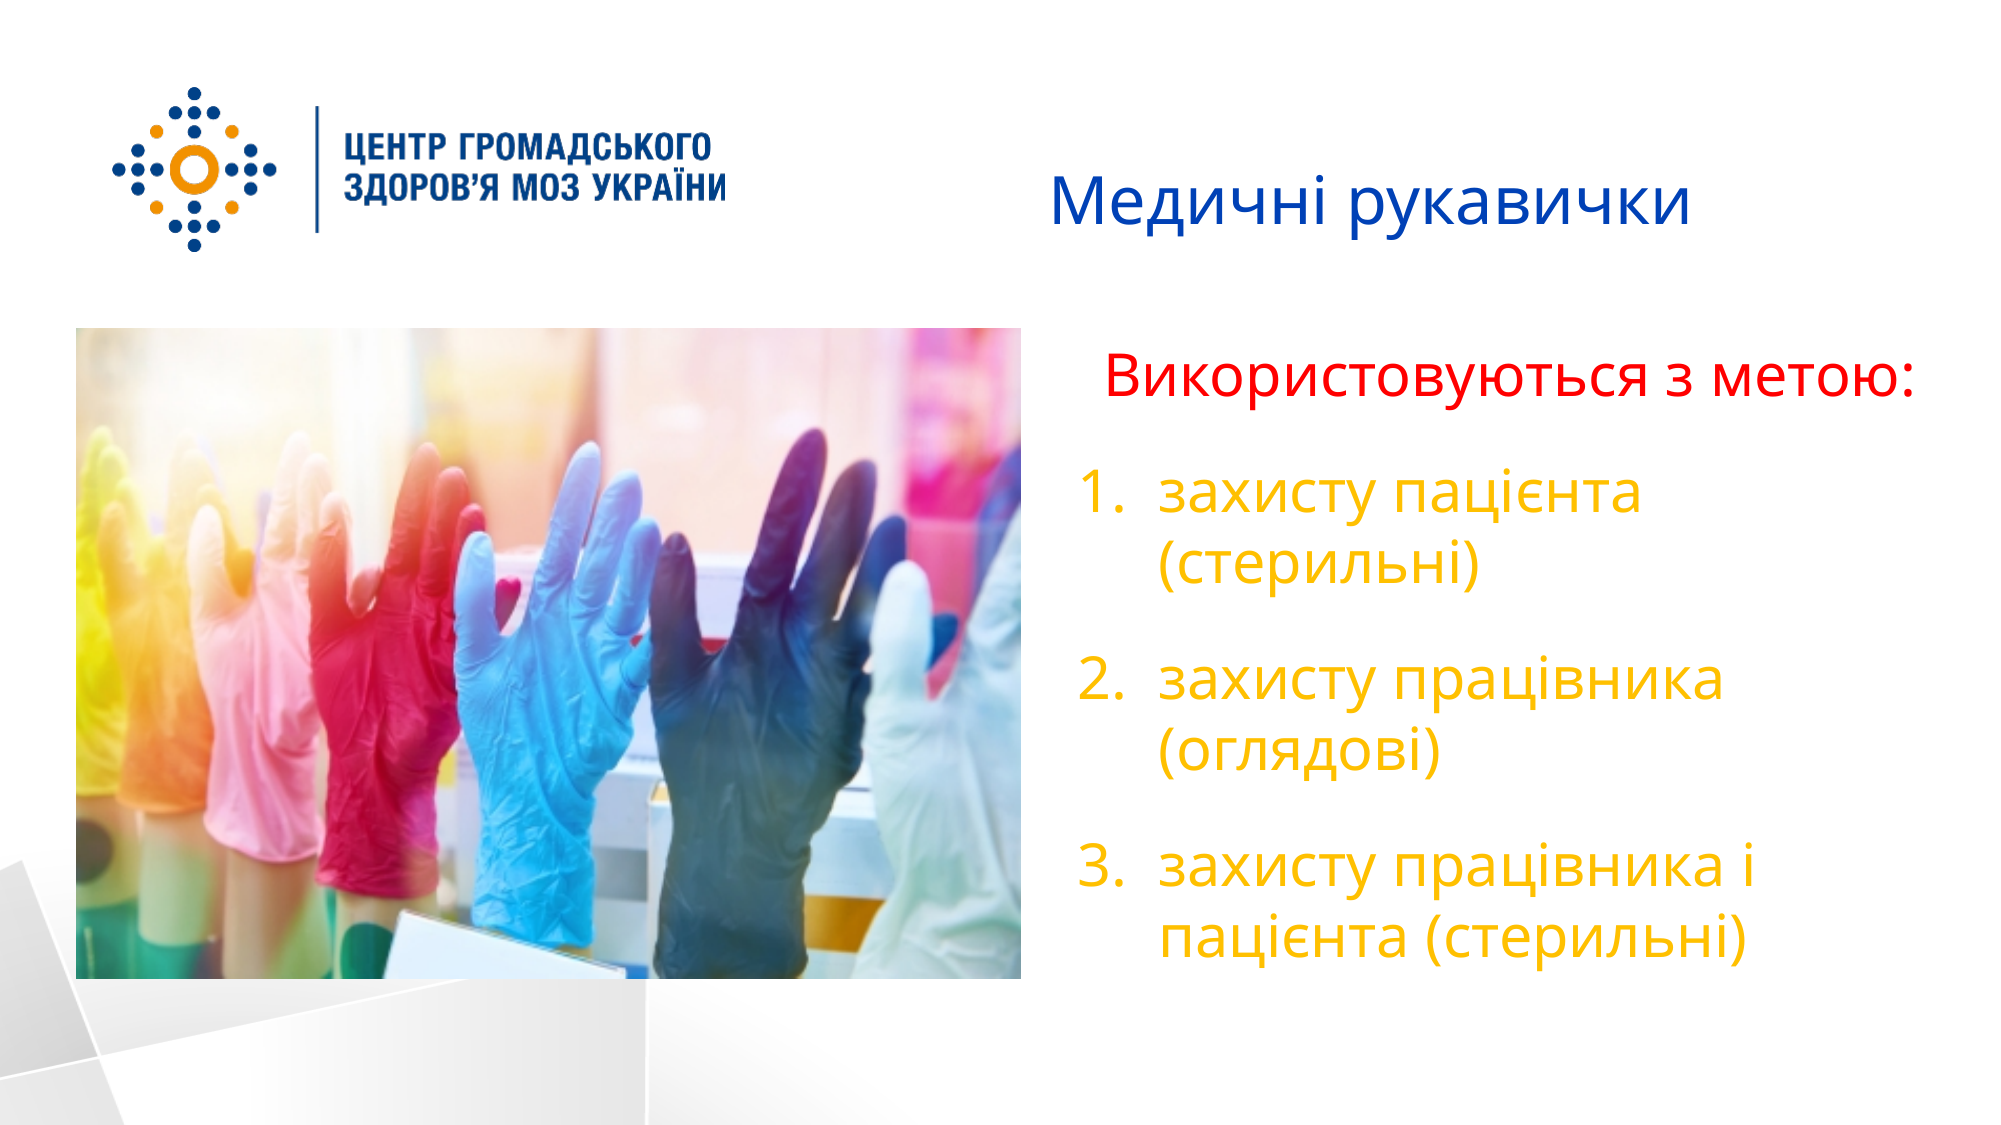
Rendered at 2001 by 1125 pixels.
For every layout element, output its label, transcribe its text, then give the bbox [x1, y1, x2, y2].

title Медичні рукавички [819, 26, 1924, 369]
picture [0, 0, 2000, 1125]
text_box Використовуються з метою: захисту пацієнта (стерильні) захисту працівника (оглядові) захисту працівника і пацієнта (стерильні) [1062, 328, 1958, 979]
